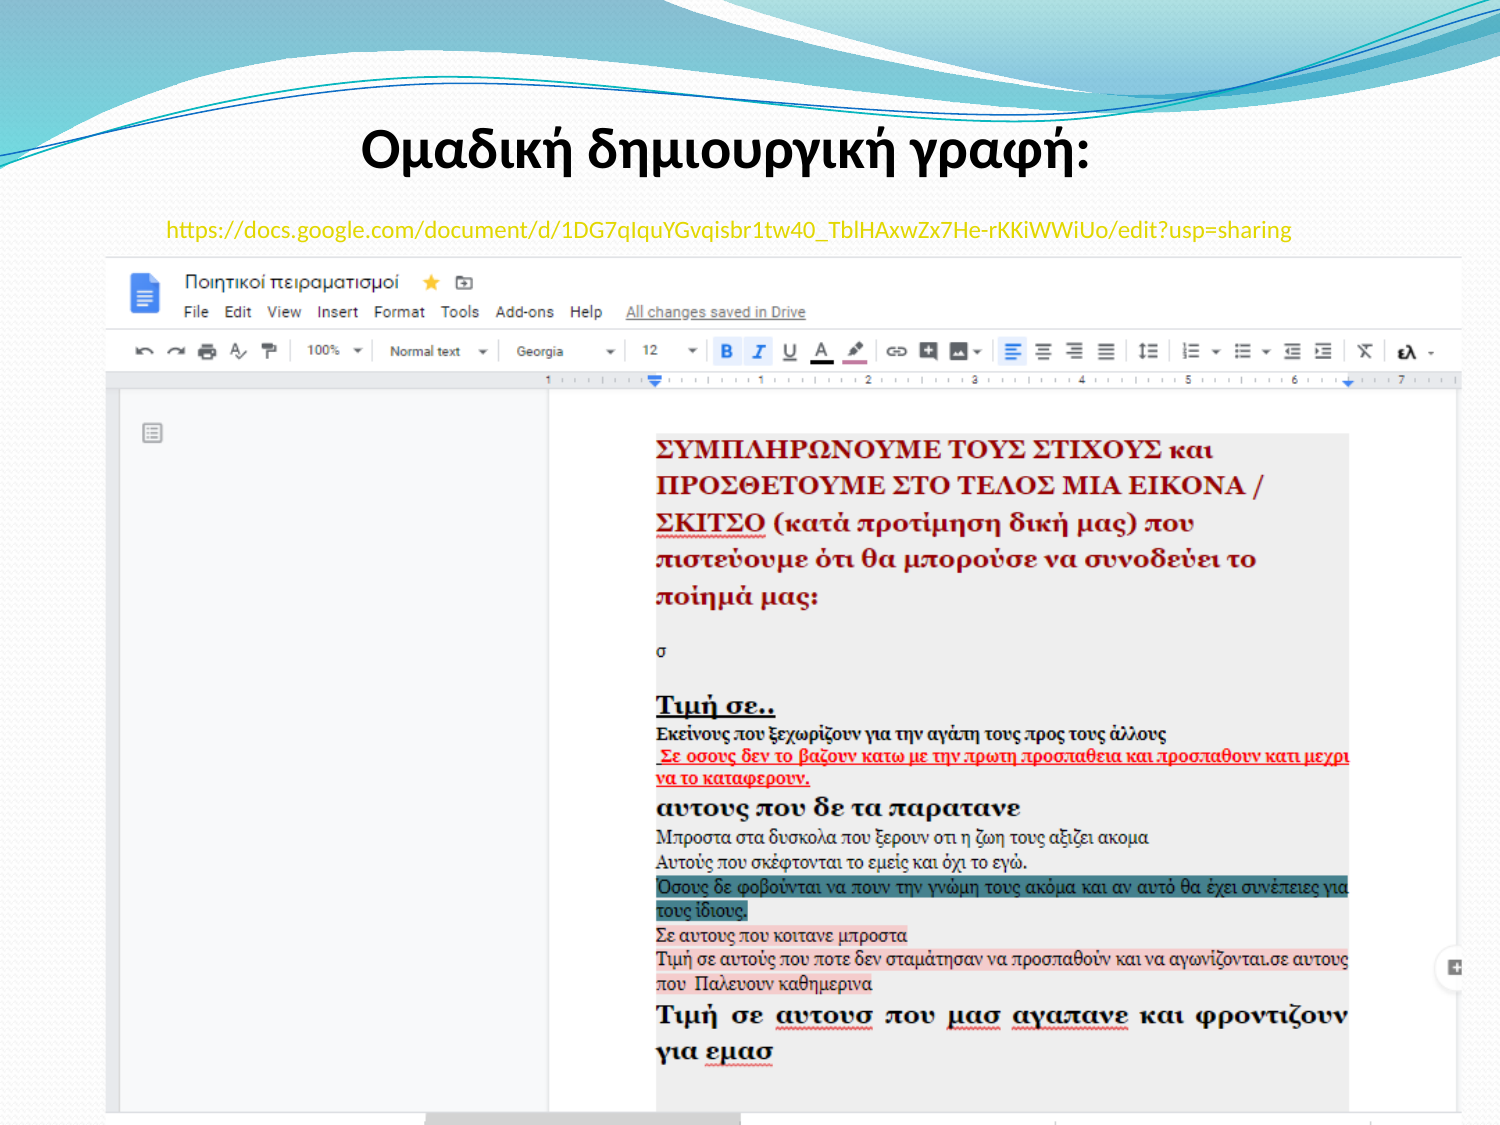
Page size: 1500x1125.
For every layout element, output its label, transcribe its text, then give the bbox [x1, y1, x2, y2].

text_box [0, 0, 1500, 75]
text_box Ομαδική δημιουργική γραφή: https://docs.google.com/document/d/1DG7qIquYGvqisbr1tw40_TblHAxwZx7He-rKKiWWiUo/edit?usp=sharing [76, 102, 1376, 258]
picture [105, 255, 1462, 1125]
